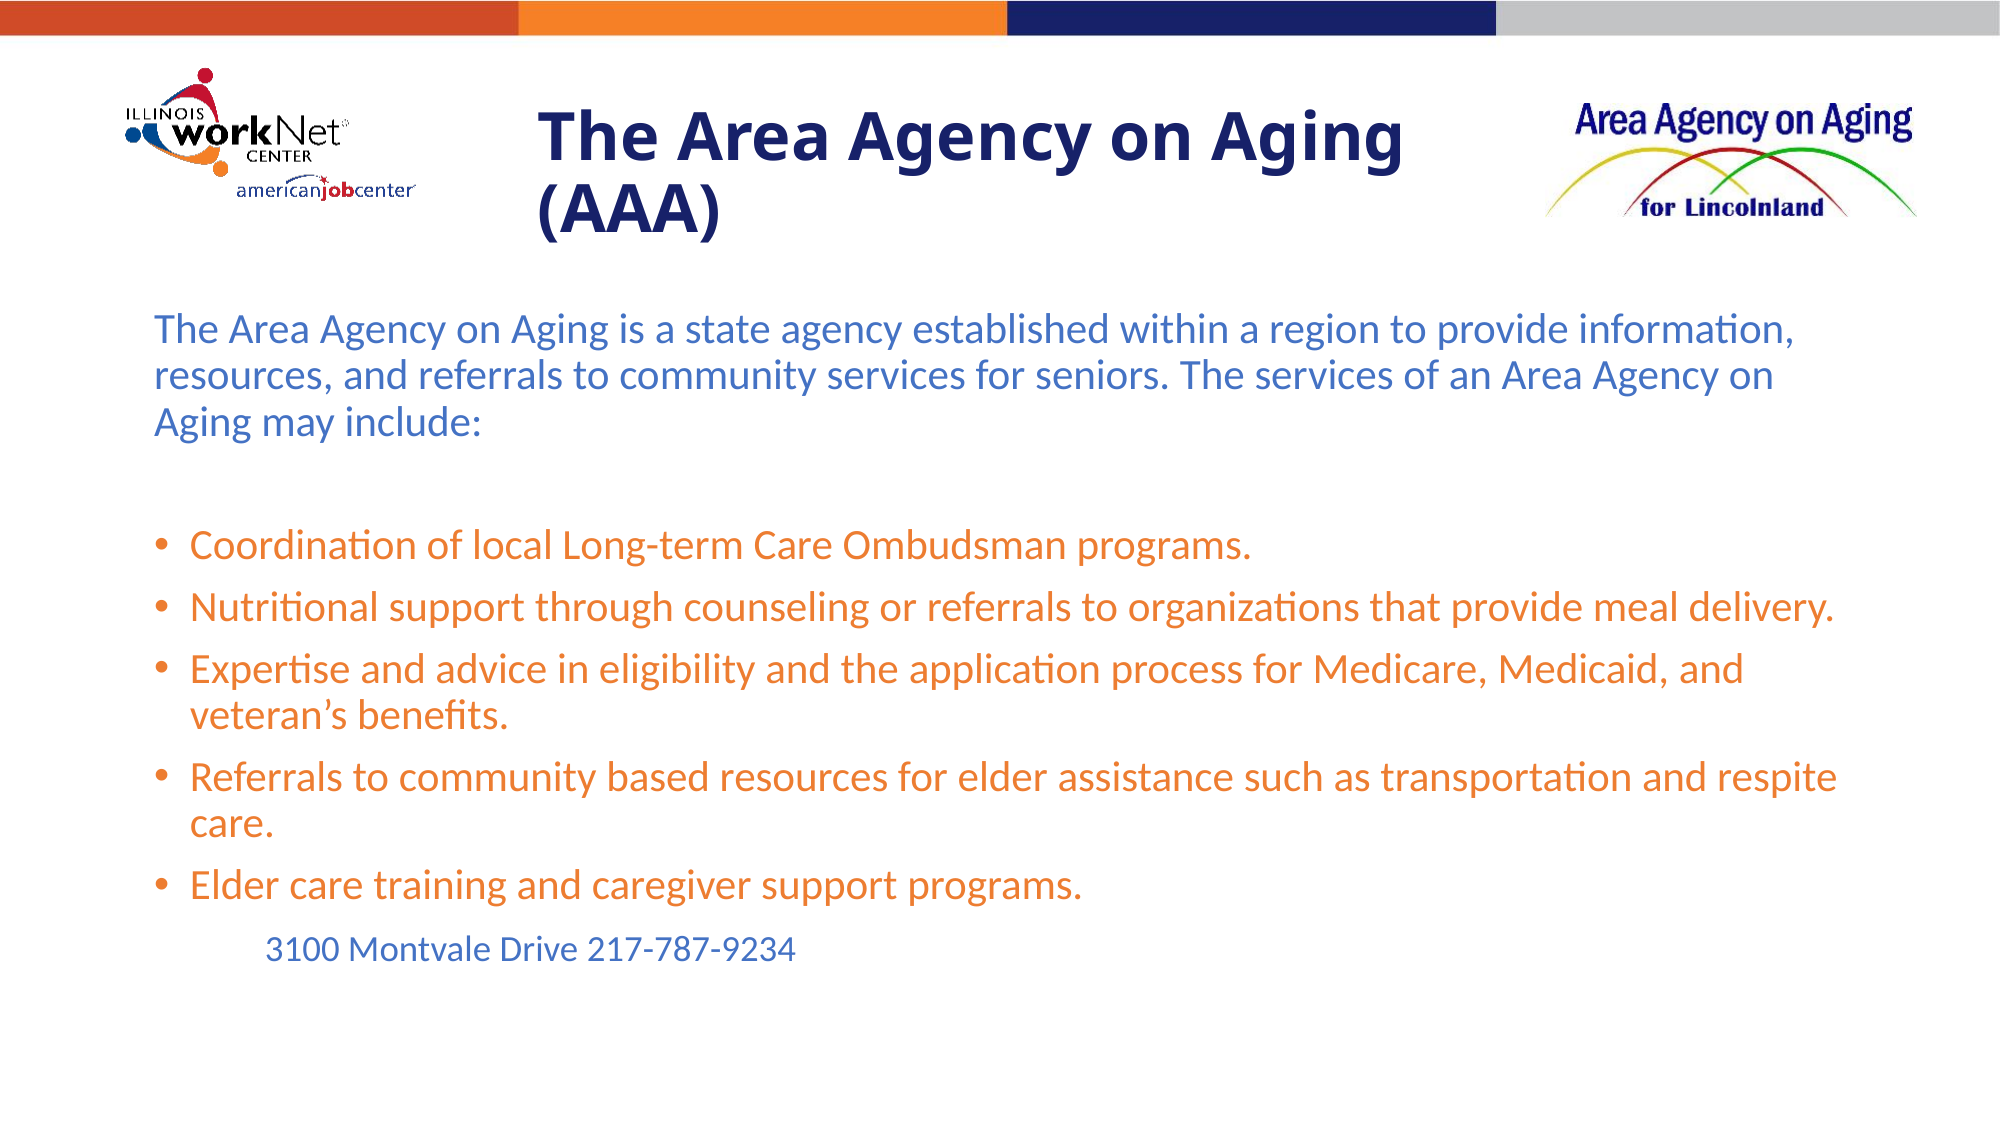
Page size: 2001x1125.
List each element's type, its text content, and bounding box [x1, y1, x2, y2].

list The Area Agency on Aging is a state agency established within a region to provide information, resources, and referrals to community services for seniors. The services of an Area Agency on Aging may include: Coordination of local Long-term Care Ombudsman programs. Nutritional support through counseling or referrals to organizations that provide meal delivery. Expertise and advice in eligibility and the application process for Medicare, Medicaid, and veteran’s benefits. Referrals to community based resources for elder assistance such as transportation and respite care. Elder care training and caregiver support programs. 3100 Montvale Drive 217-787-9234 [139, 298, 1865, 1004]
title The Area Agency on Aging (AAA) [522, 129, 1460, 221]
picture [0, 0, 2000, 1125]
